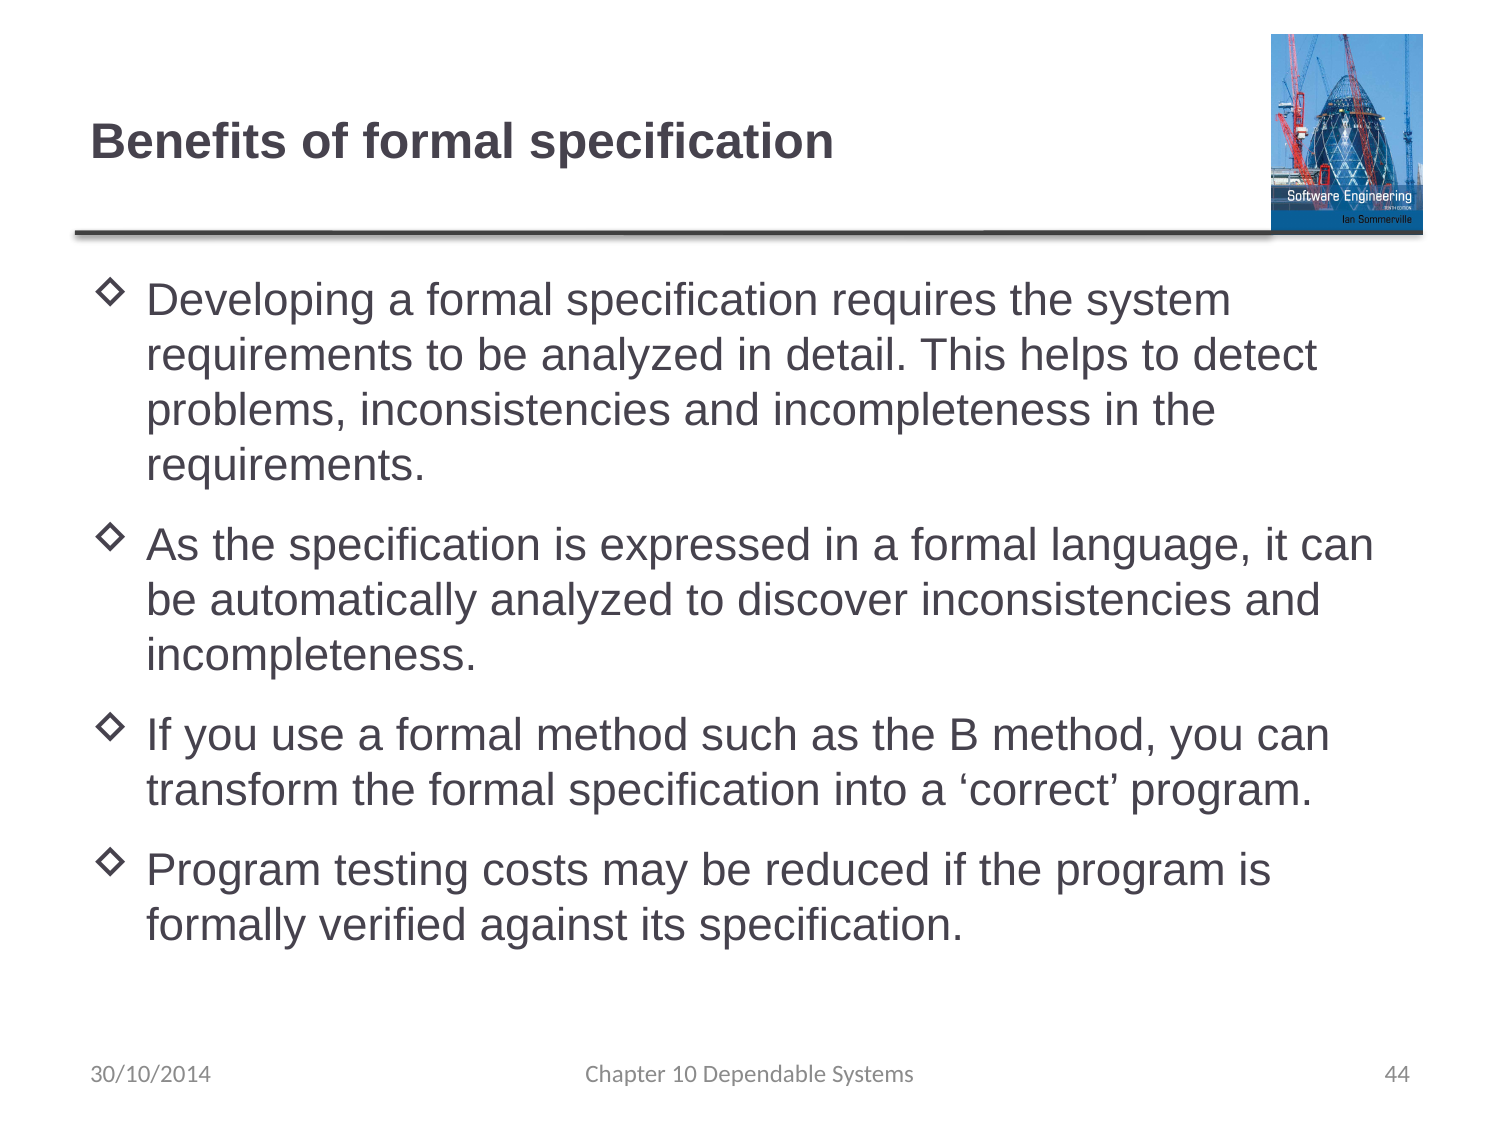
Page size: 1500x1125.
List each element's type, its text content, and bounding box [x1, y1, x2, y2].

slide_number 44 [1074, 1042, 1425, 1103]
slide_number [75, 1042, 425, 1103]
list Developing a formal specification requires the system requirements to be analyzed in detail. This helps to detect problems, inconsistencies and incompleteness in the requirements. As the specification is expressed in a formal language, it can be automatically analyzed to discover inconsistencies and incompleteness. If you use a formal method such as the B method, you can transform the formal specification into a ‘correct’ program. Program testing costs may be reduced if the program is formally verified against its specification. [75, 262, 1425, 1005]
footer Chapter 10 Dependable Systems [512, 1042, 988, 1103]
title Benefits of formal specification [74, 44, 1272, 233]
picture [1271, 34, 1423, 230]
